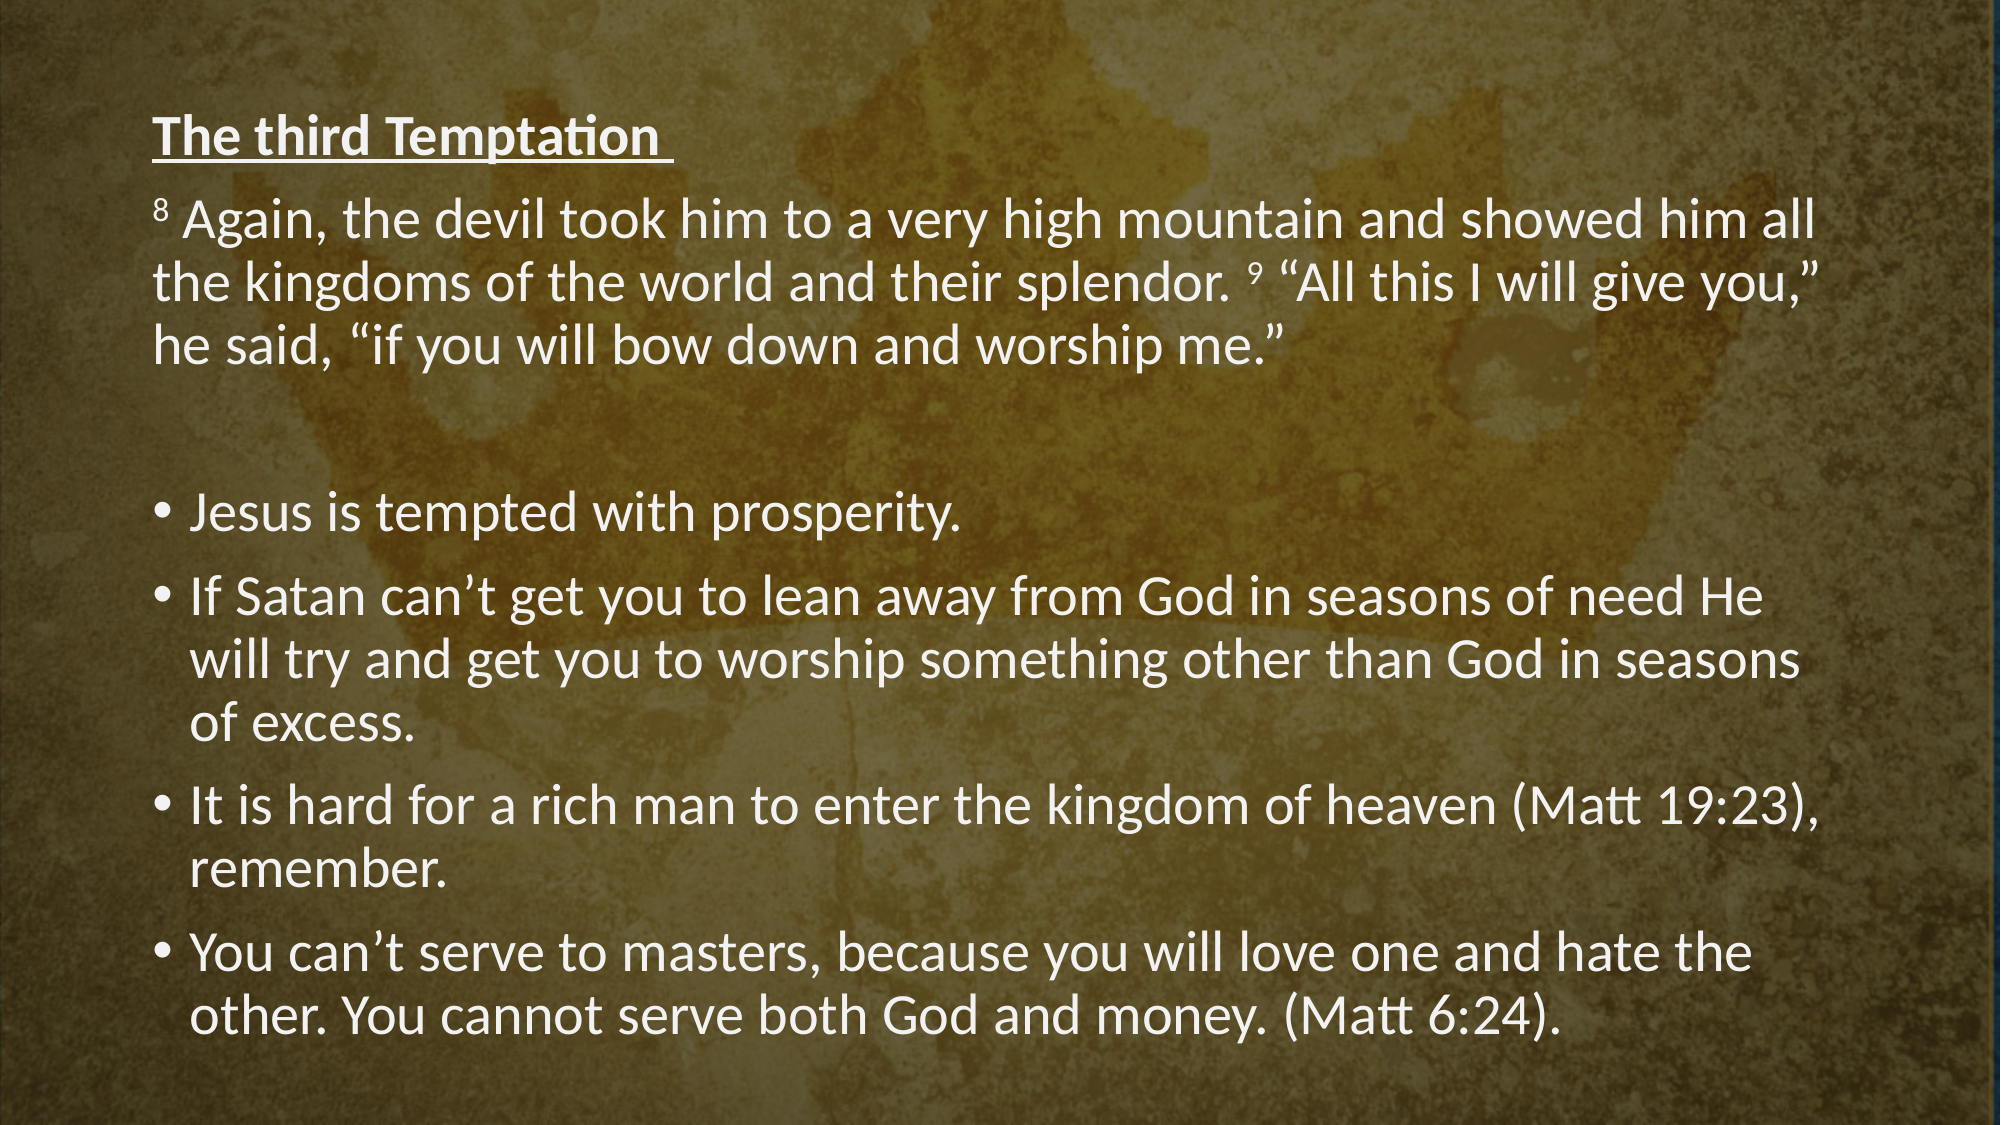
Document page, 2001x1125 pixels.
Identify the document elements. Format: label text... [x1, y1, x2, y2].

list The third Temptation 8 Again, the devil took him to a very high mountain and showed him all the kingdoms of the world and their splendor. 9 “All this I will give you,” he said, “if you will bow down and worship me.” Jesus is tempted with prosperity. If Satan can’t get you to lean away from God in seasons of need He will try and get you to worship something other than God in seasons of excess. It is hard for a rich man to enter the kingdom of heaven (Matt 19:23), remember. You can’t serve to masters, because you will love one and hate the other. You cannot serve both God and money. (Matt 6:24). [137, 97, 1863, 1078]
picture [0, 0, 2000, 1125]
